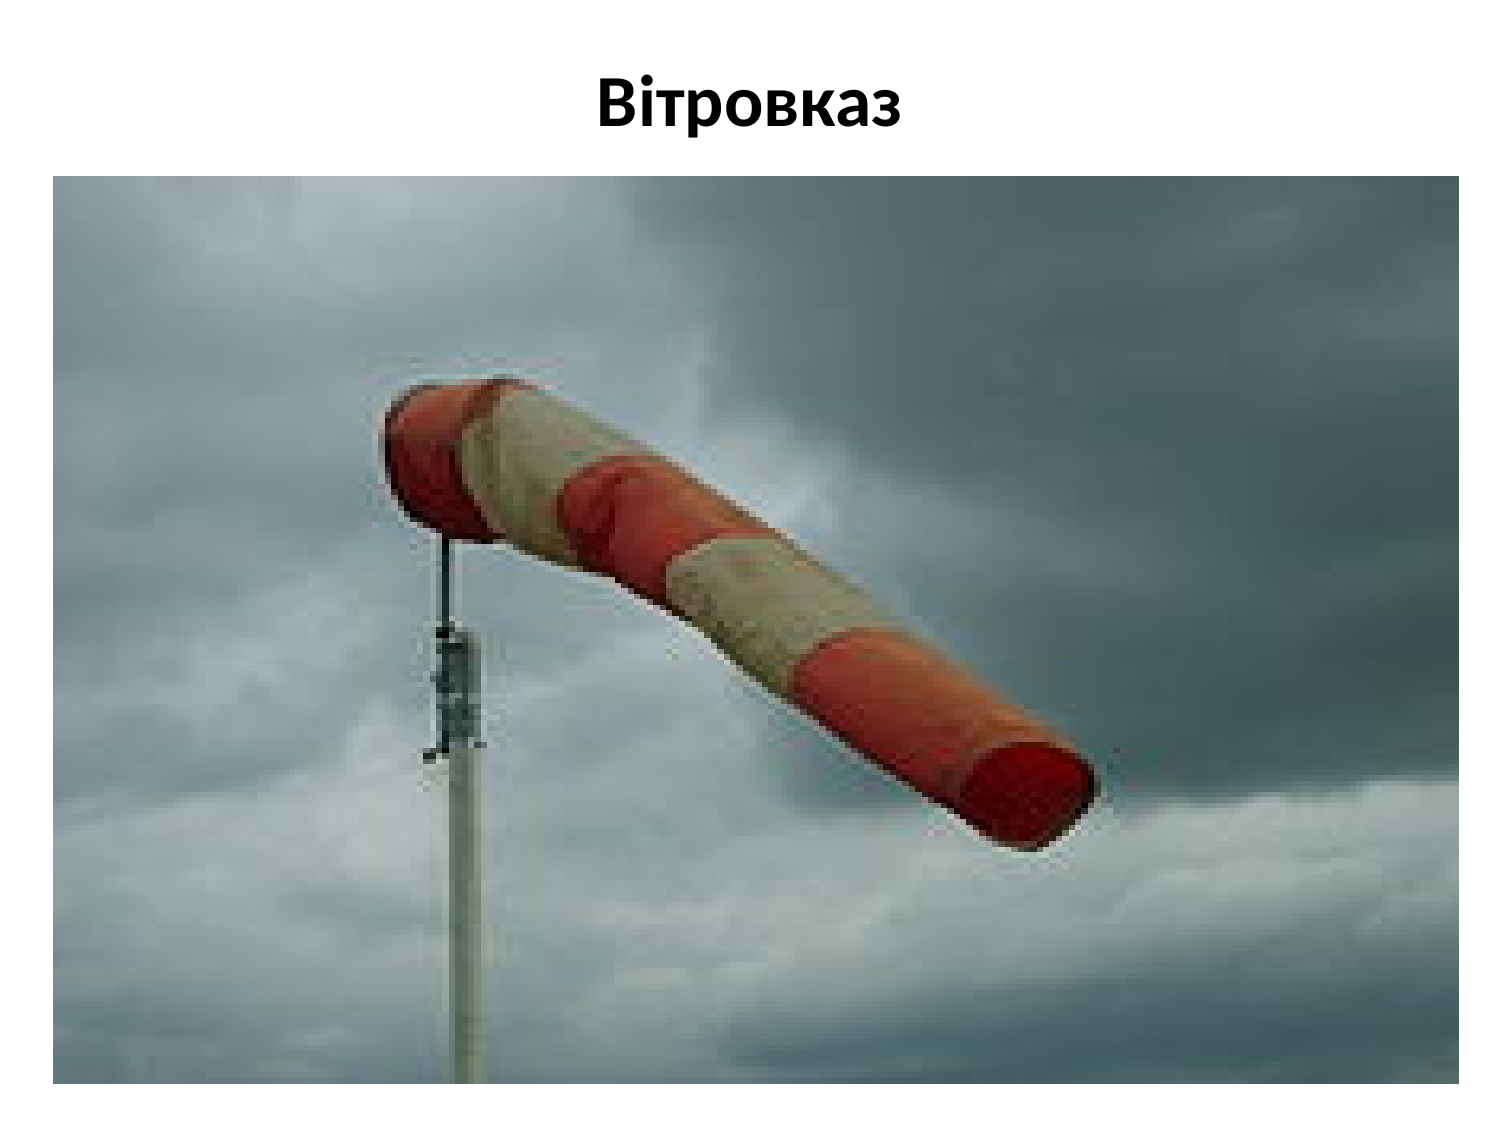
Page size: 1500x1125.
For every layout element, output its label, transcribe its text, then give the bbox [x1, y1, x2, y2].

picture [53, 176, 1459, 1084]
title Вітровказ [75, 45, 1425, 149]
